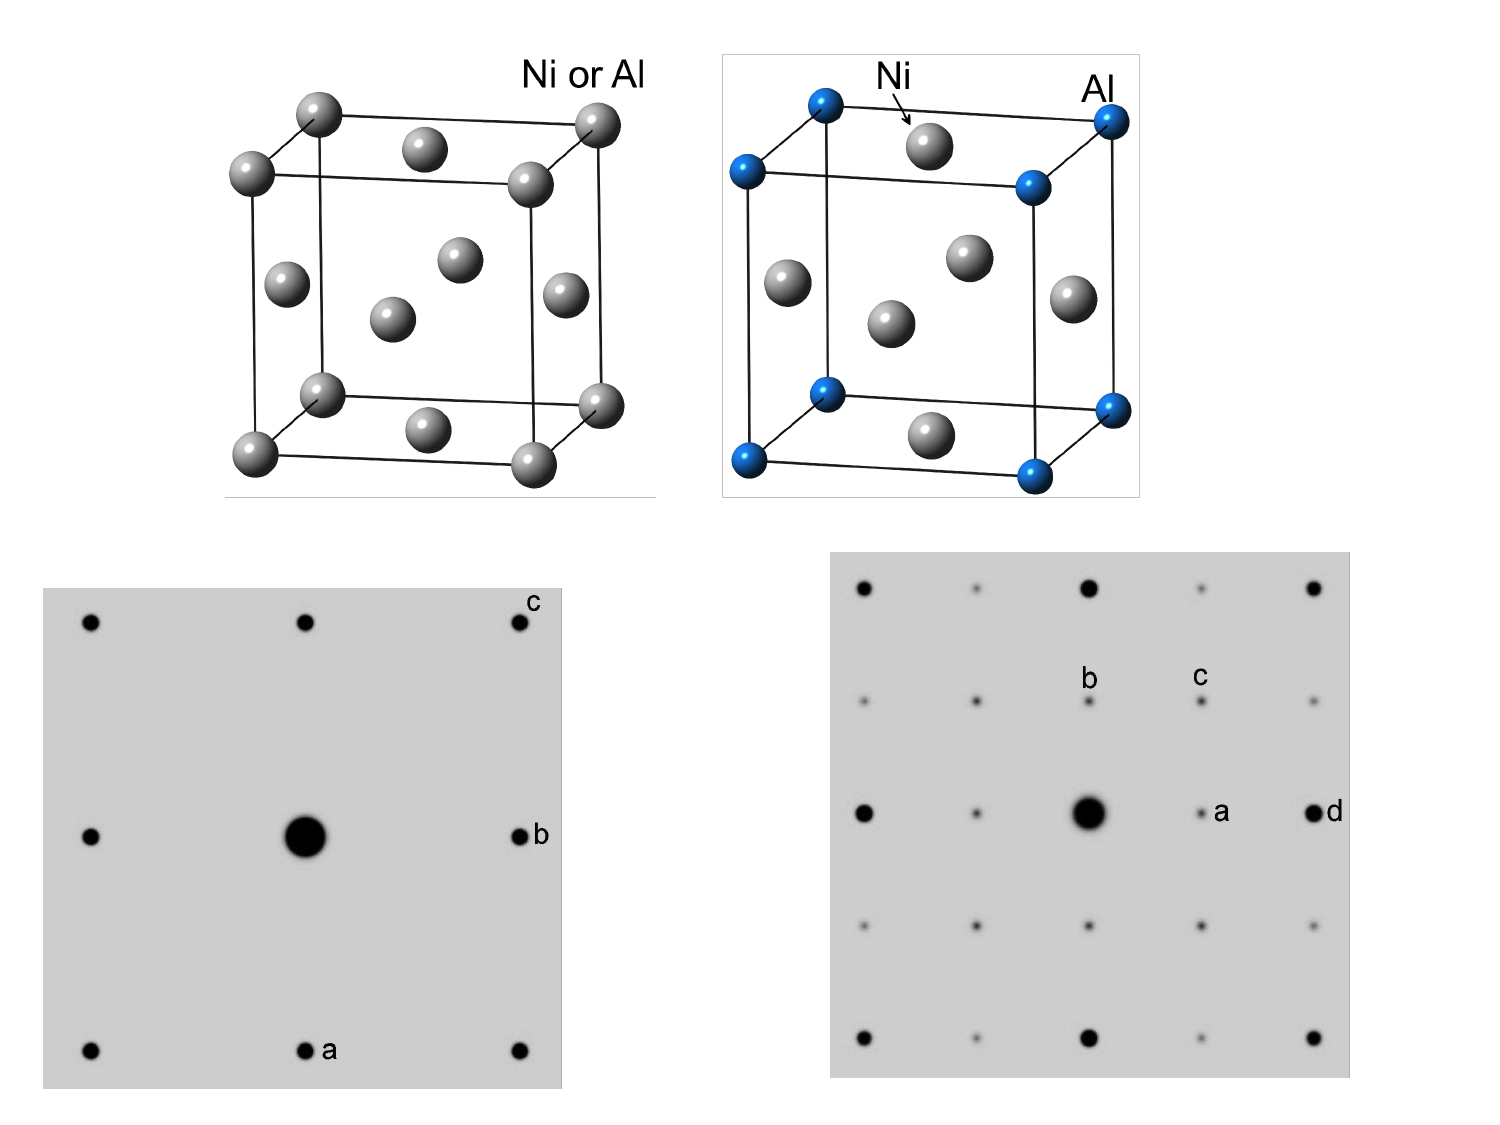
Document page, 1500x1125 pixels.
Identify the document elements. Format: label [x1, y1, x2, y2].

picture [820, 550, 1356, 1083]
picture [206, 42, 1152, 506]
picture [41, 585, 570, 1092]
